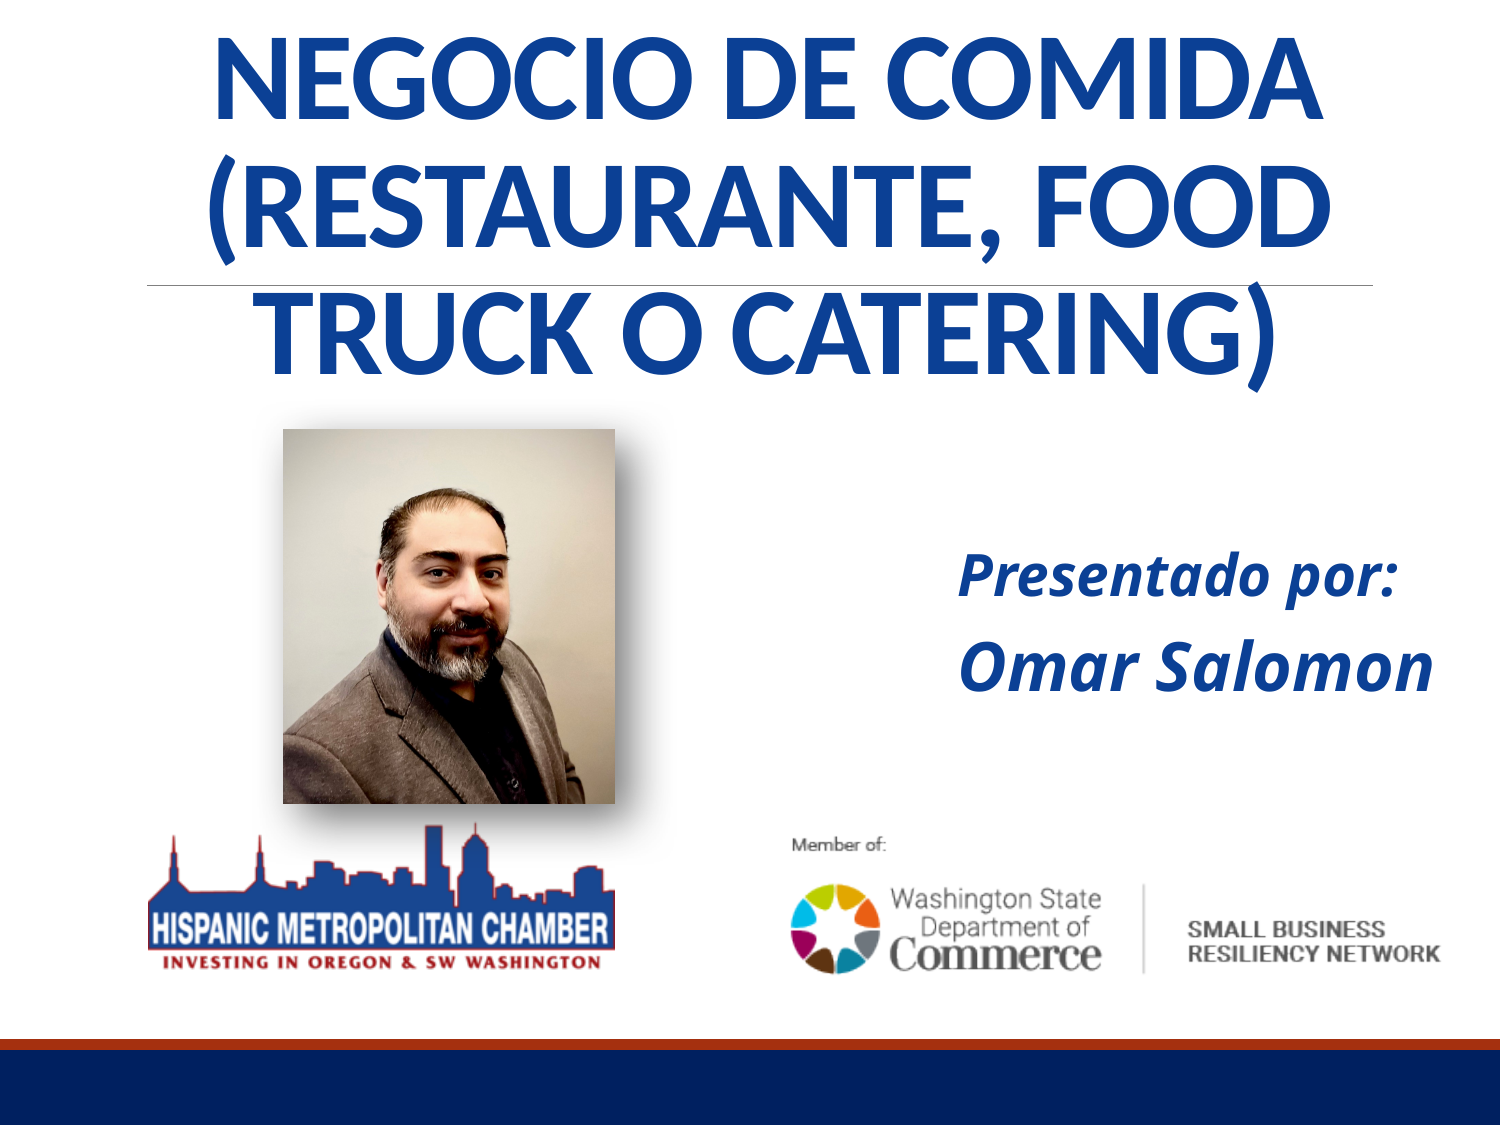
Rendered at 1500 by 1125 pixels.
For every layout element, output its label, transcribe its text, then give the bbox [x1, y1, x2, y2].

subtitle Presentado por: Omar Salomon [928, 538, 1456, 717]
picture [147, 428, 616, 991]
title Como Comenzar un Negocio de Comida (Restaurante, Food Truck o Catering) [34, 109, 1500, 408]
picture [763, 814, 1467, 1002]
